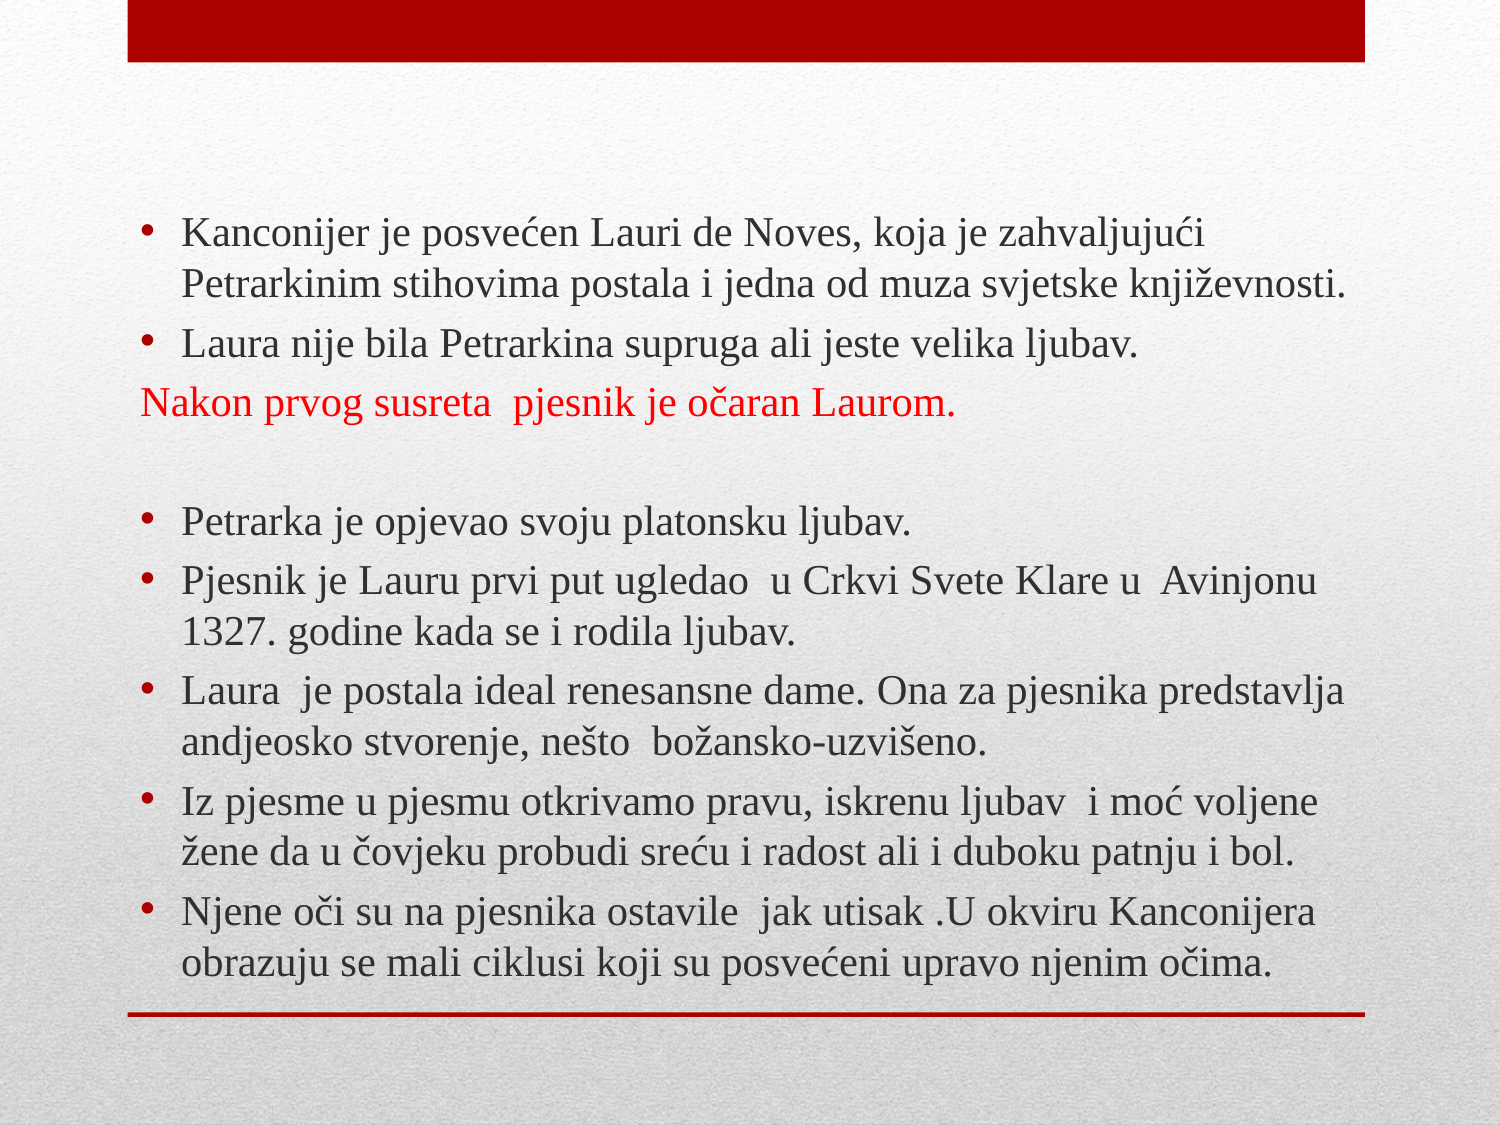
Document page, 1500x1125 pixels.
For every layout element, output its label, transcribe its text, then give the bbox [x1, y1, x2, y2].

list Kanconijer je posvećen Lauri de Noves, koja je zahvaljujući Petrarkinim stihovima postala i jedna od muza svjetske književnosti. Laura nije bila Petrarkina supruga ali jeste velika ljubav. Nakon prvog susreta pjesnik je očaran Laurom. Petrarka je opjevao svoju platonsku ljubav. Pjesnik je Lauru prvi put ugledao u Crkvi Svete Klare u Avinjonu 1327. godine kada se i rodila ljubav. Laura je postala ideal renesansne dame. Ona za pjesnika predstavlja andjeosko stvorenje, nešto božansko-uzvišeno. Iz pjesme u pjesmu otkrivamo pravu, iskrenu ljubav i moć voljene žene da u čovjeku probudi sreću i radost ali i duboku patnju i bol. Njene oči su na pjesnika ostavile jak utisak .U okviru Kanconijera obrazuju se mali ciklusi koji su posvećeni upravo njenim očima. [125, 78, 1363, 1106]
